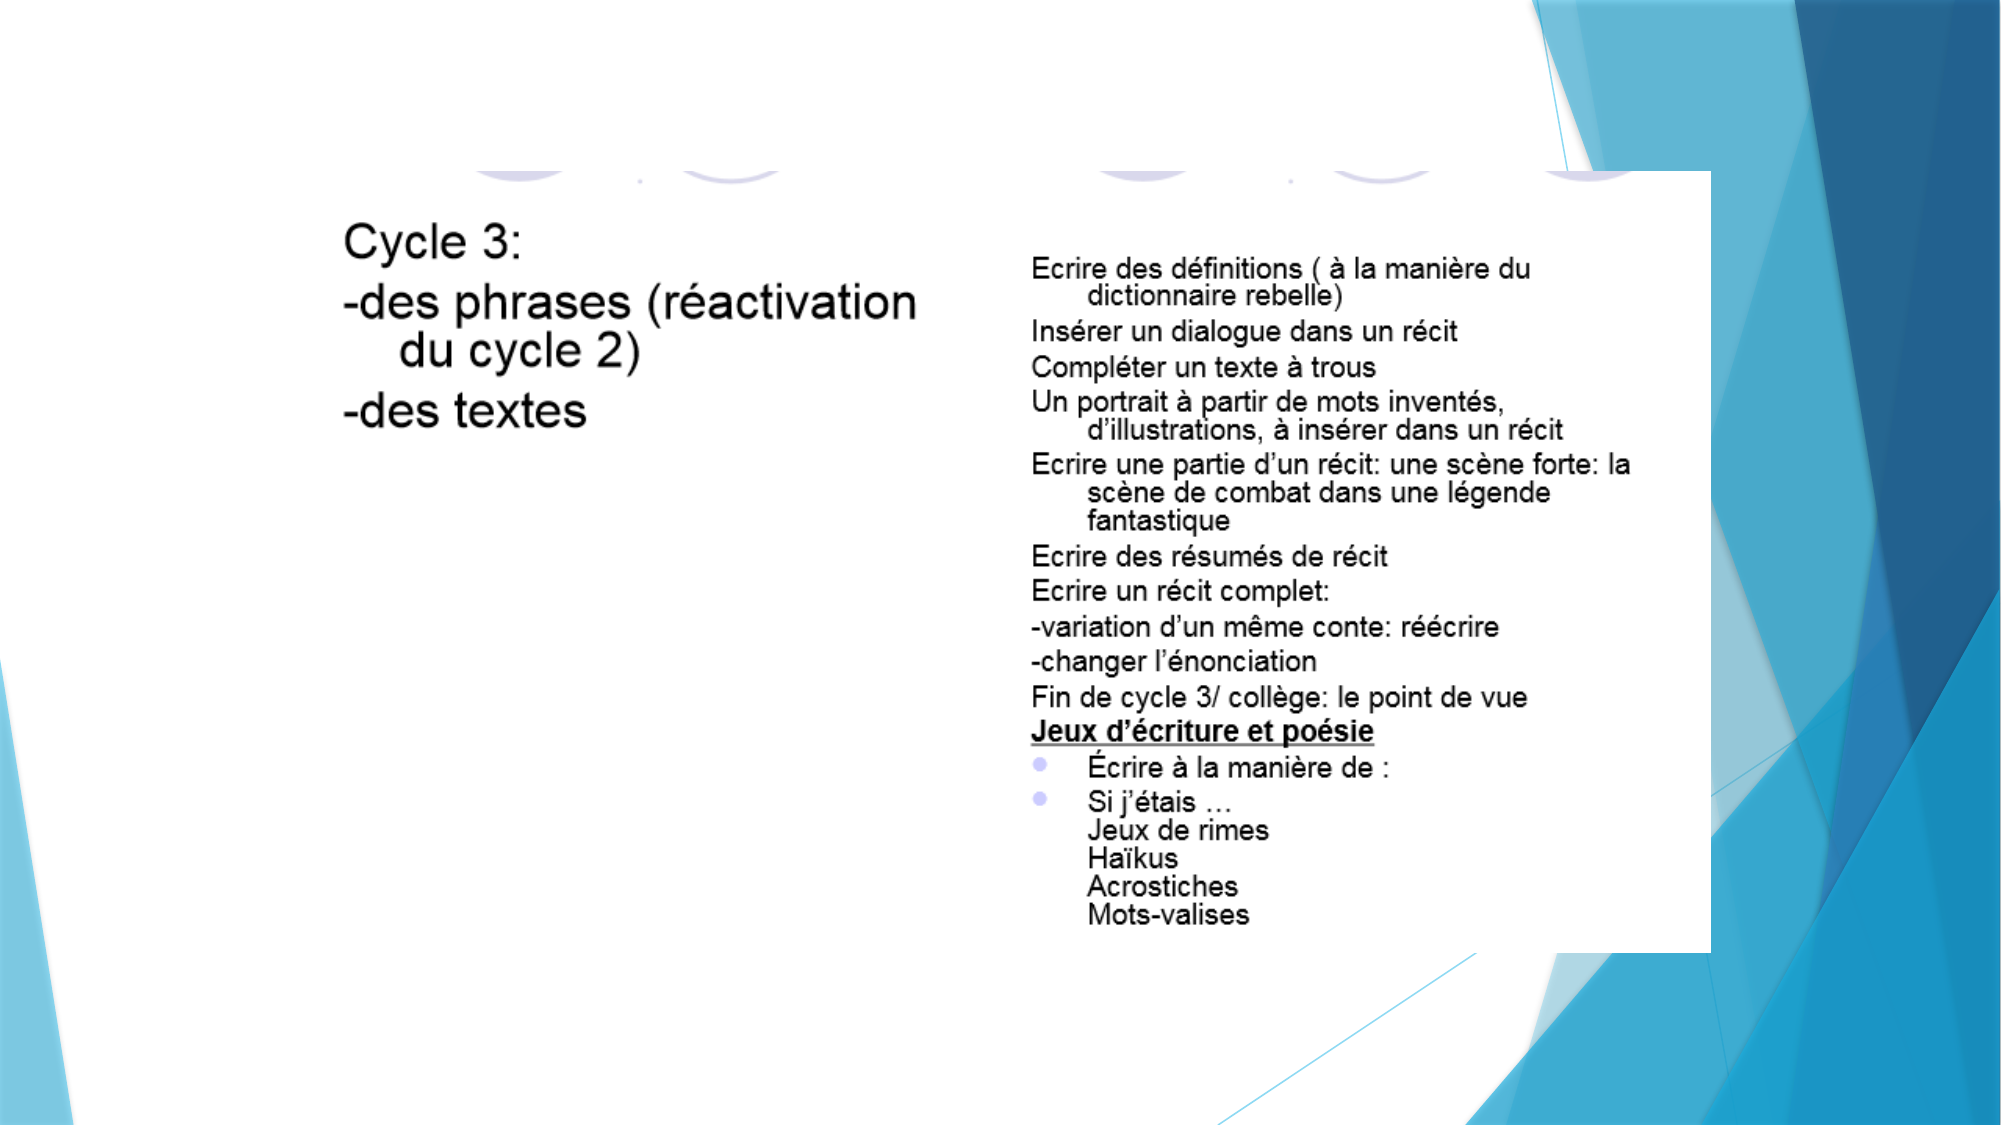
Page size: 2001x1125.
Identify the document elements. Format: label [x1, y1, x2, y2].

picture [289, 171, 1711, 954]
